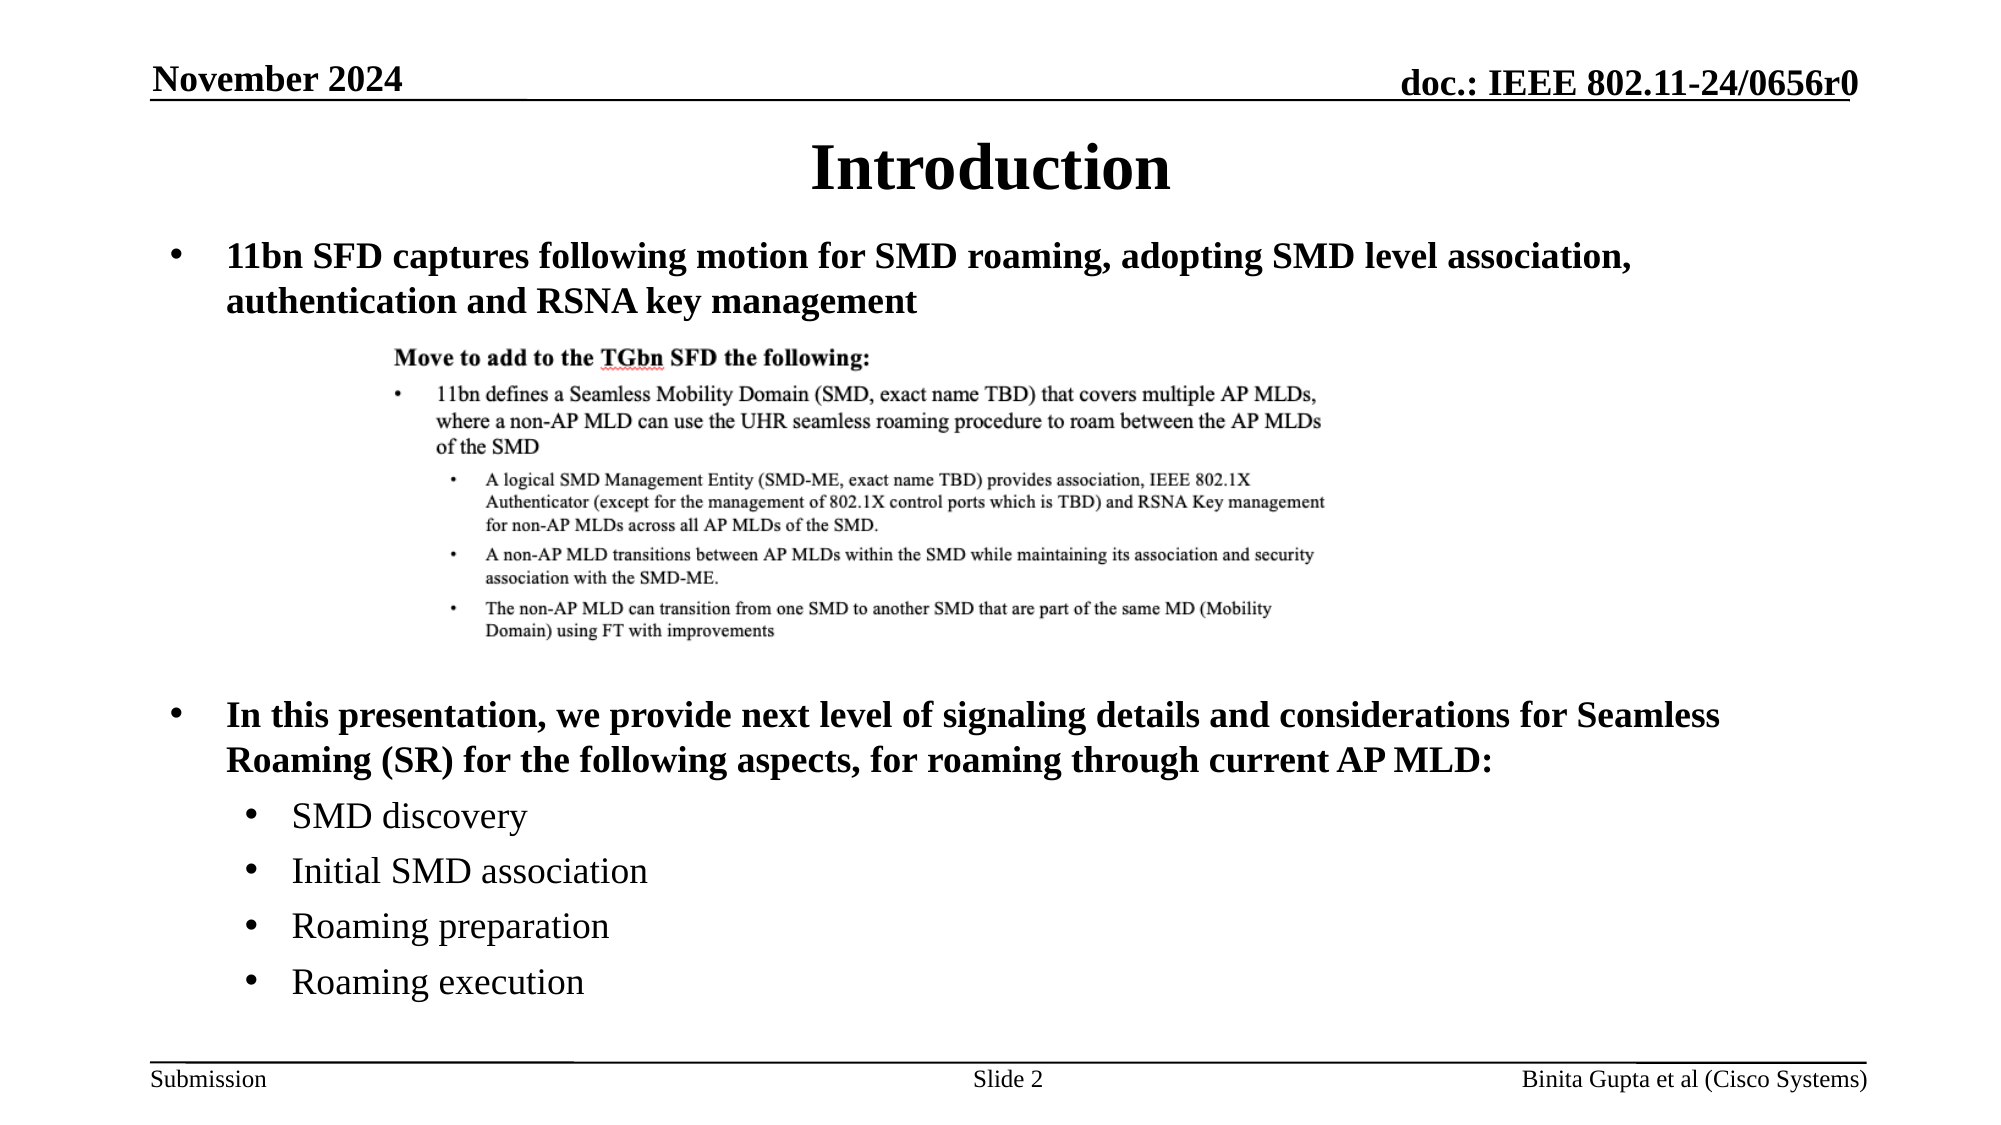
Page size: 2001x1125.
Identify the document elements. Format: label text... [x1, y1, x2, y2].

footer Binita Gupta et al (Cisco Systems) [1171, 1061, 1869, 1093]
list 11bn SFD captures following motion for SMD roaming, adopting SMD level association, authentication and RSNA key management In this presentation, we provide next level of signaling details and considerations for Seamless Roaming (SR) for the following aspects, for roaming through current AP MLD: SMD discovery Initial SMD association Roaming preparation Roaming execution [154, 222, 1874, 1038]
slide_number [152, 54, 563, 100]
title Introduction [149, 112, 1850, 213]
picture [349, 324, 1349, 651]
slide_number Slide 2 [950, 1061, 1067, 1123]
